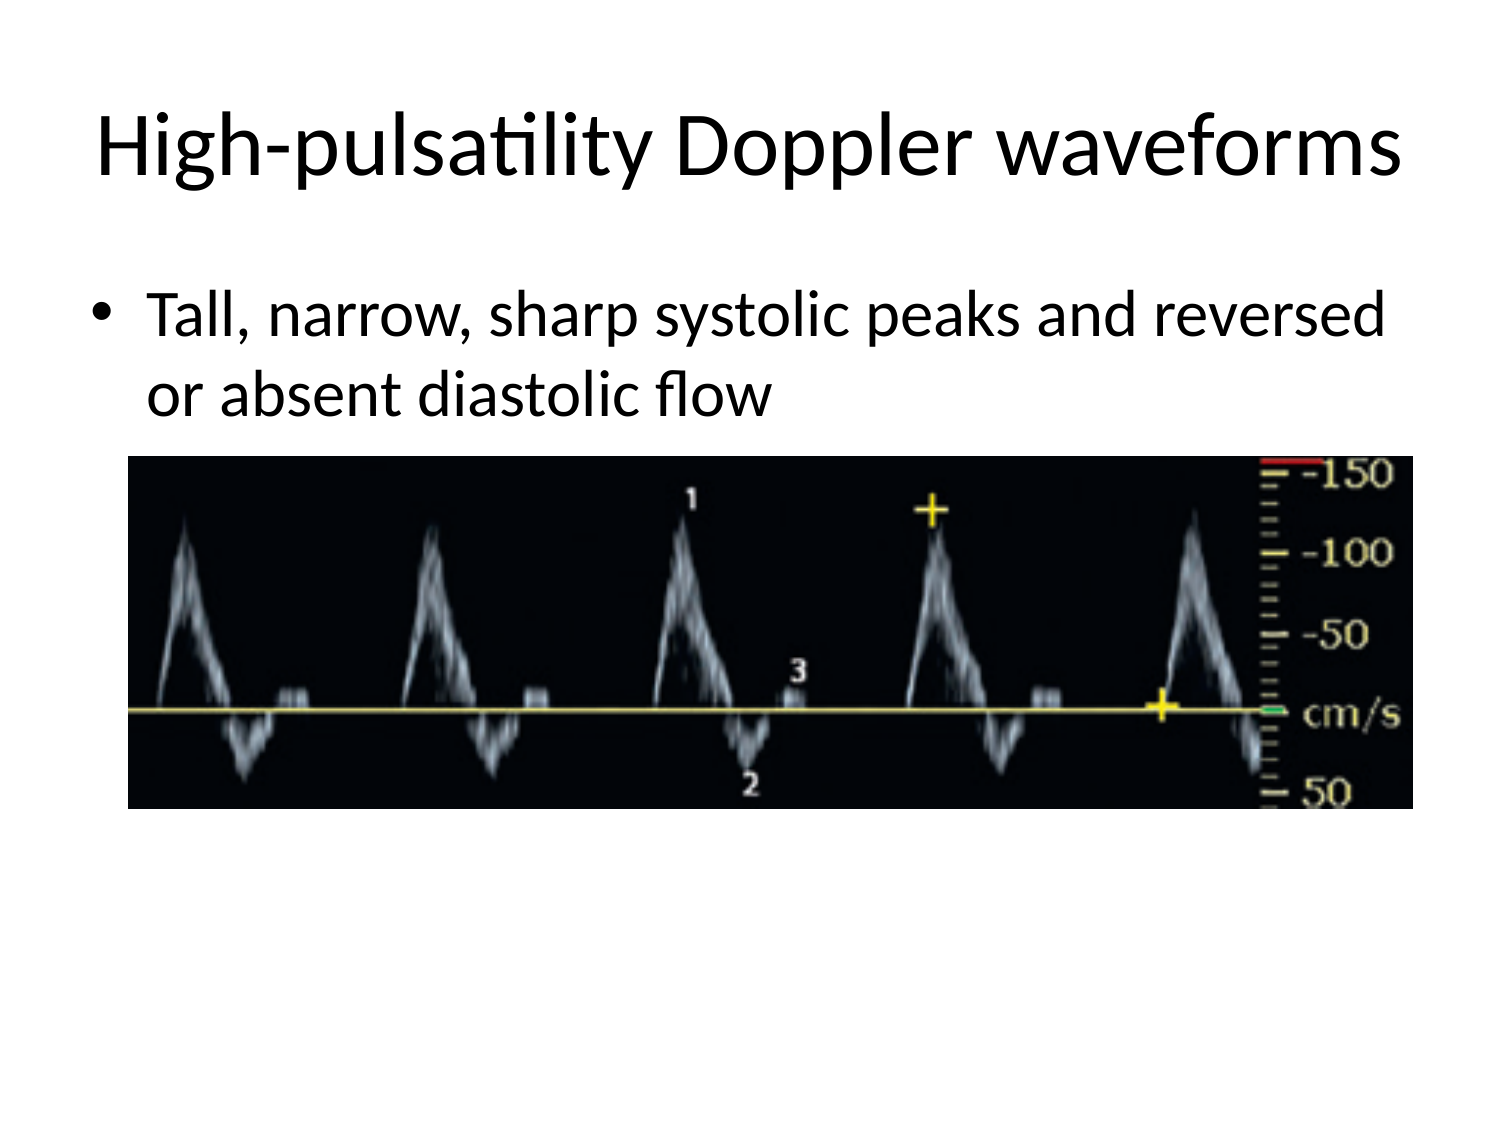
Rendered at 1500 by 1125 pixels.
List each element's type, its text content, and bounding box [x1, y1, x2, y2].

title High-pulsatility Doppler waveforms [75, 45, 1425, 233]
list Tall, narrow, sharp systolic peaks and reversed or absent diastolic flow [75, 262, 1425, 1005]
picture [128, 456, 1413, 809]
